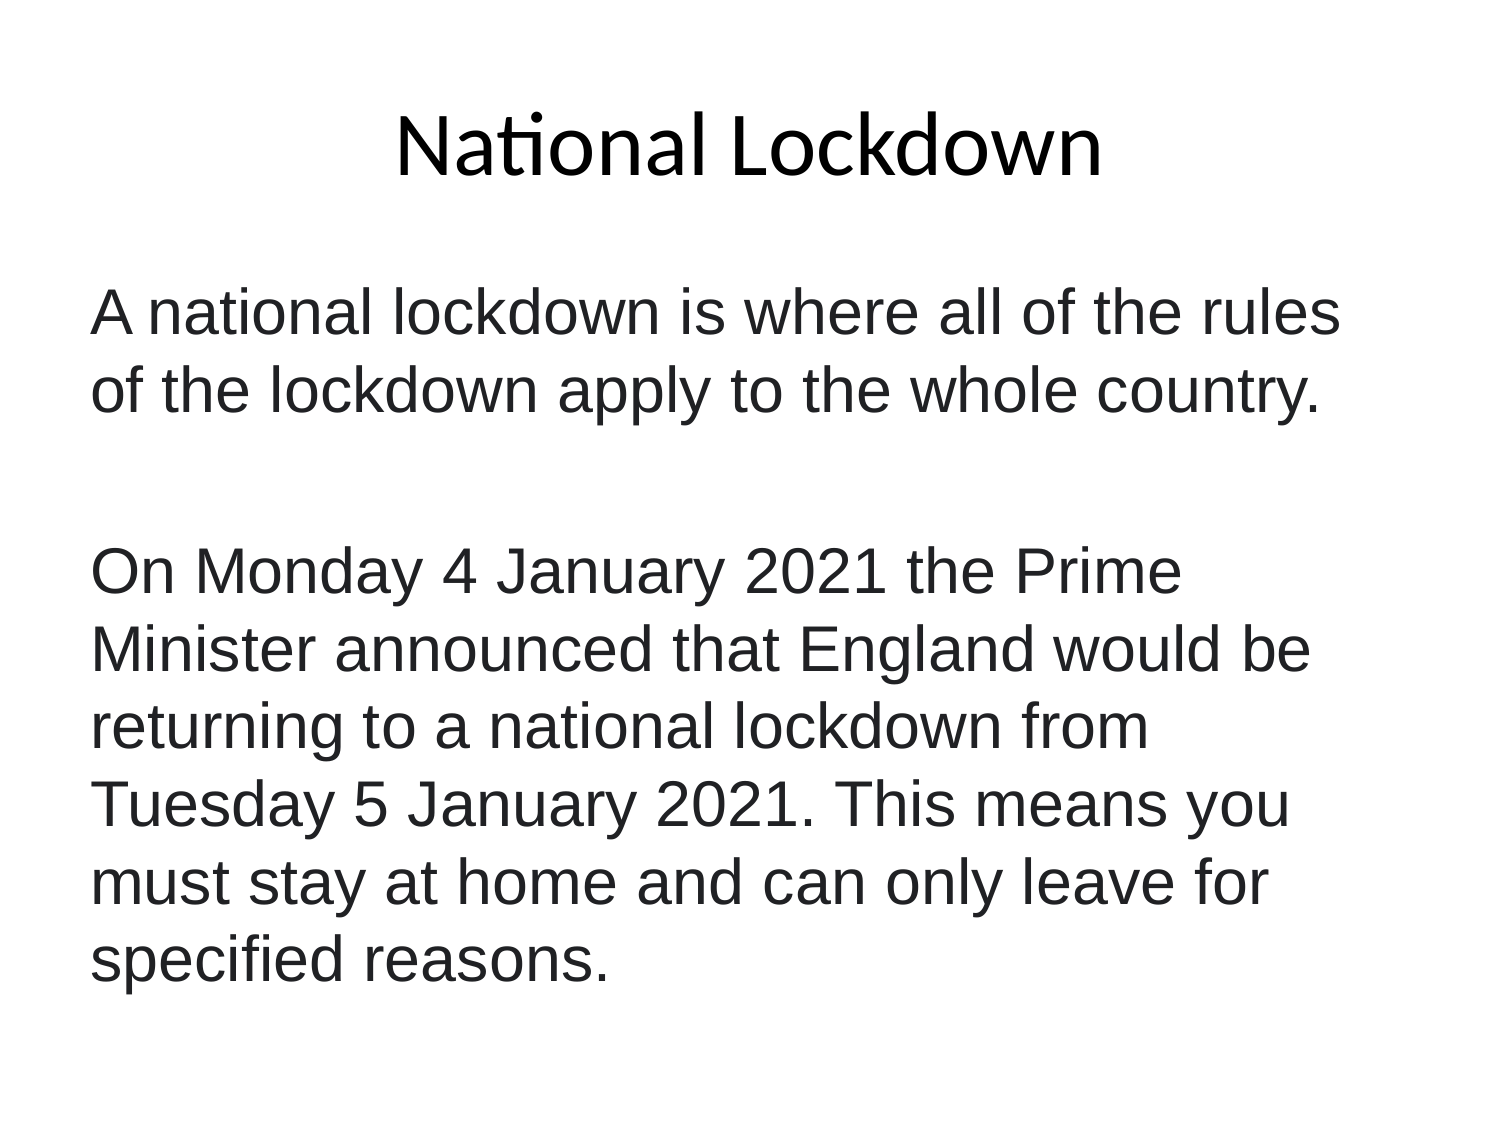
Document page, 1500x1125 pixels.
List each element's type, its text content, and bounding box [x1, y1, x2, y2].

list A national lockdown is where all of the rules of the lockdown apply to the whole country. On Monday 4 January 2021 the Prime Minister announced that England would be returning to a national lockdown from Tuesday 5 January 2021. This means you must stay at home and can only leave for specified reasons. [75, 262, 1425, 1005]
title National Lockdown [75, 45, 1425, 233]
